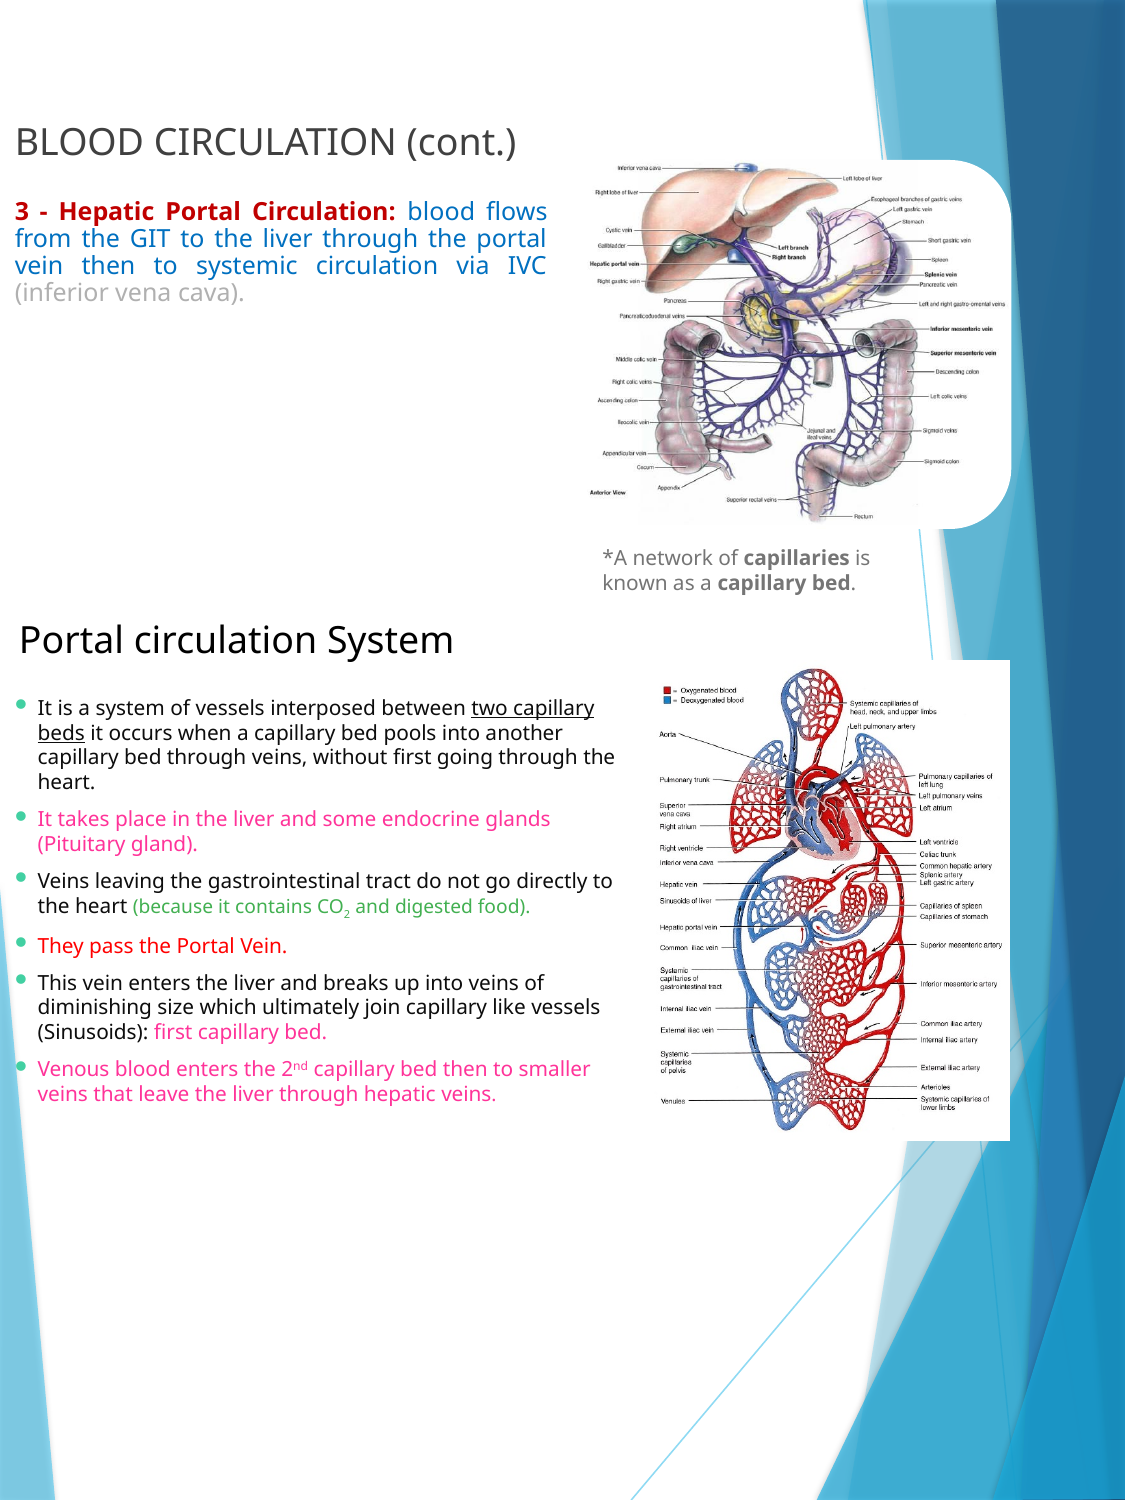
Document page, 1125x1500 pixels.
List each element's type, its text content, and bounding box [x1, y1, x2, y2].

picture [649, 660, 1010, 1141]
text_box 3 - Hepatic Portal Circulation: blood flows from the GIT to the liver through the portal vein then to systemic circulation via IVC (inferior vena cava). [0, 191, 563, 315]
text_box Portal circulation System [4, 608, 786, 687]
text_box It is a system of vessels interposed between two capillary beds it occurs when a capillary bed pools into another capillary bed through veins, without first going through the heart. It takes place in the liver and some endocrine glands (Pituitary gland). Veins leaving the gastrointestinal tract do not go directly to the heart (because it contains CO2 and digested food). They pass the Portal Vein. This vein enters the liver and breaks up into veins of diminishing size which ultimately join capillary like vessels (Sinusoids): first capillary bed. Venous blood enters the 2nd capillary bed then to smaller veins that leave the liver through hepatic veins. [0, 687, 645, 1114]
text_box BLOOD CIRCULATION (cont.) [0, 110, 745, 171]
picture [581, 159, 1012, 530]
text_box *A network of capillaries is known as a capillary bed. [587, 538, 947, 602]
